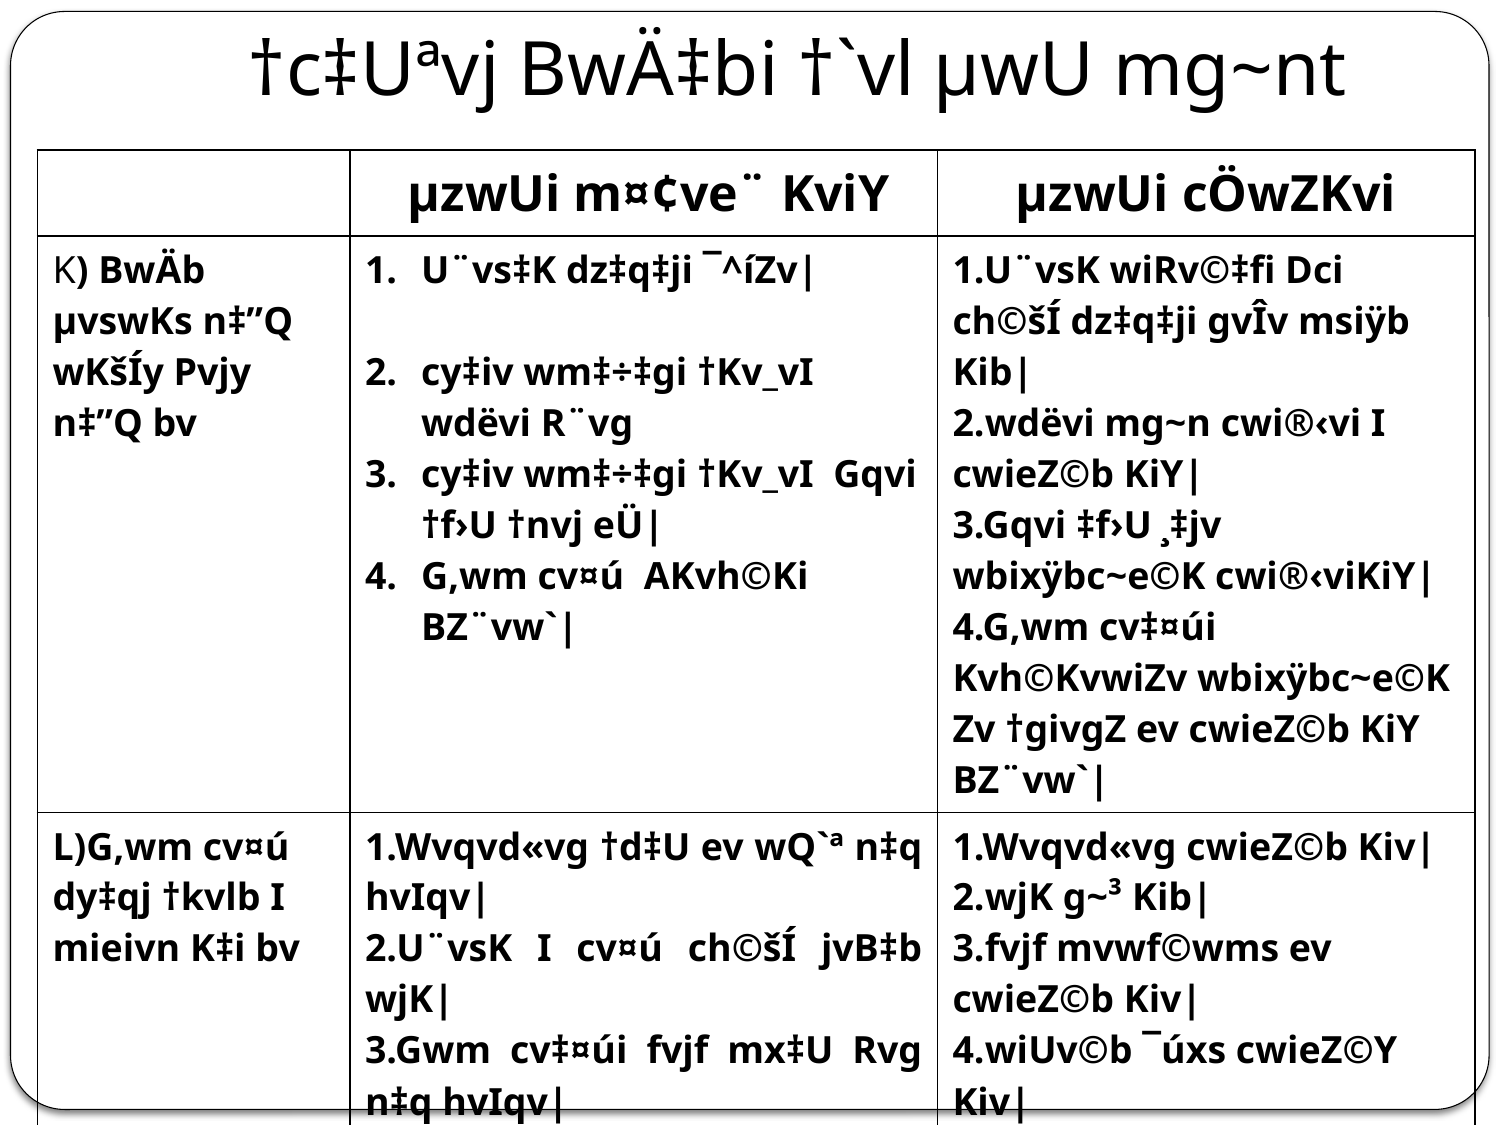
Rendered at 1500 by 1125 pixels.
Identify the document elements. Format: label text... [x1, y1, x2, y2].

table_cell L)G,wm cv¤ú dy‡qj †kvlb I mieivn K‡i bv [38, 813, 349, 1125]
table_cell 1.Wvqvd«vg cwieZ©b Kiv| 2.wjK g~³ Kib| 3.fvjf mvwf©wms ev cwieZ©b Kiv| 4.wiUv©b ¯úxs cwieZ©Y Kiv| 5.wdëvi cwi®‹vi Kiv| [938, 813, 1474, 1125]
table_header µzwUi m¤¢ve¨ KviY [351, 151, 937, 235]
table_cell 1.Wvqvd«vg †d‡U ev wQ`ª n‡q hvIqv| 2.U¨vsK I cv¤ú ch©šÍ jvB‡b wjK| 3.Gwm cv‡¤úi fvjf mx‡U Rvg n‡q hvIqv| 4.wiUv©b ¯úxs‡qi †Ubkb bó n‡q hvIqv| 5.cv¤ú wdëvi mgc~Y© Rvg n‡q hvIqv| [351, 813, 937, 1125]
table_cell K) BwÄb µvswKs n‡”Q wKšÍy Pvjy n‡”Q bv [38, 237, 349, 812]
table_cell 1.U¨vsK wiRv©‡fi Dci ch©šÍ dz‡q‡ji gvÎv msiÿb Kib| 2.wdëvi mg~n cwi®‹vi I cwieZ©b KiY| 3.Gqvi ‡f›U ¸‡jv wbixÿbc~e©K cwi®‹viKiY| 4.G,wm cv‡¤úi Kvh©KvwiZv wbixÿbc~e©K Zv †givgZ ev cwieZ©b KiY BZ¨vw`| [938, 237, 1474, 812]
table_cell U¨vs‡K dz‡q‡ji ¯^íZv| cy‡iv wm‡÷‡gi †Kv_vI wdëvi R¨vg cy‡iv wm‡÷‡gi †Kv_vI Gqvi †f›U †nvj eÜ| G,wm cv¤ú AKvh©Ki BZ¨vw`| [351, 237, 937, 812]
title †c‡Uªvj BwÄ‡bi †`vl µwU mg~nt [150, 37, 1425, 125]
table_header [38, 151, 349, 235]
table_header µzwUi cÖwZKvi [938, 151, 1474, 235]
